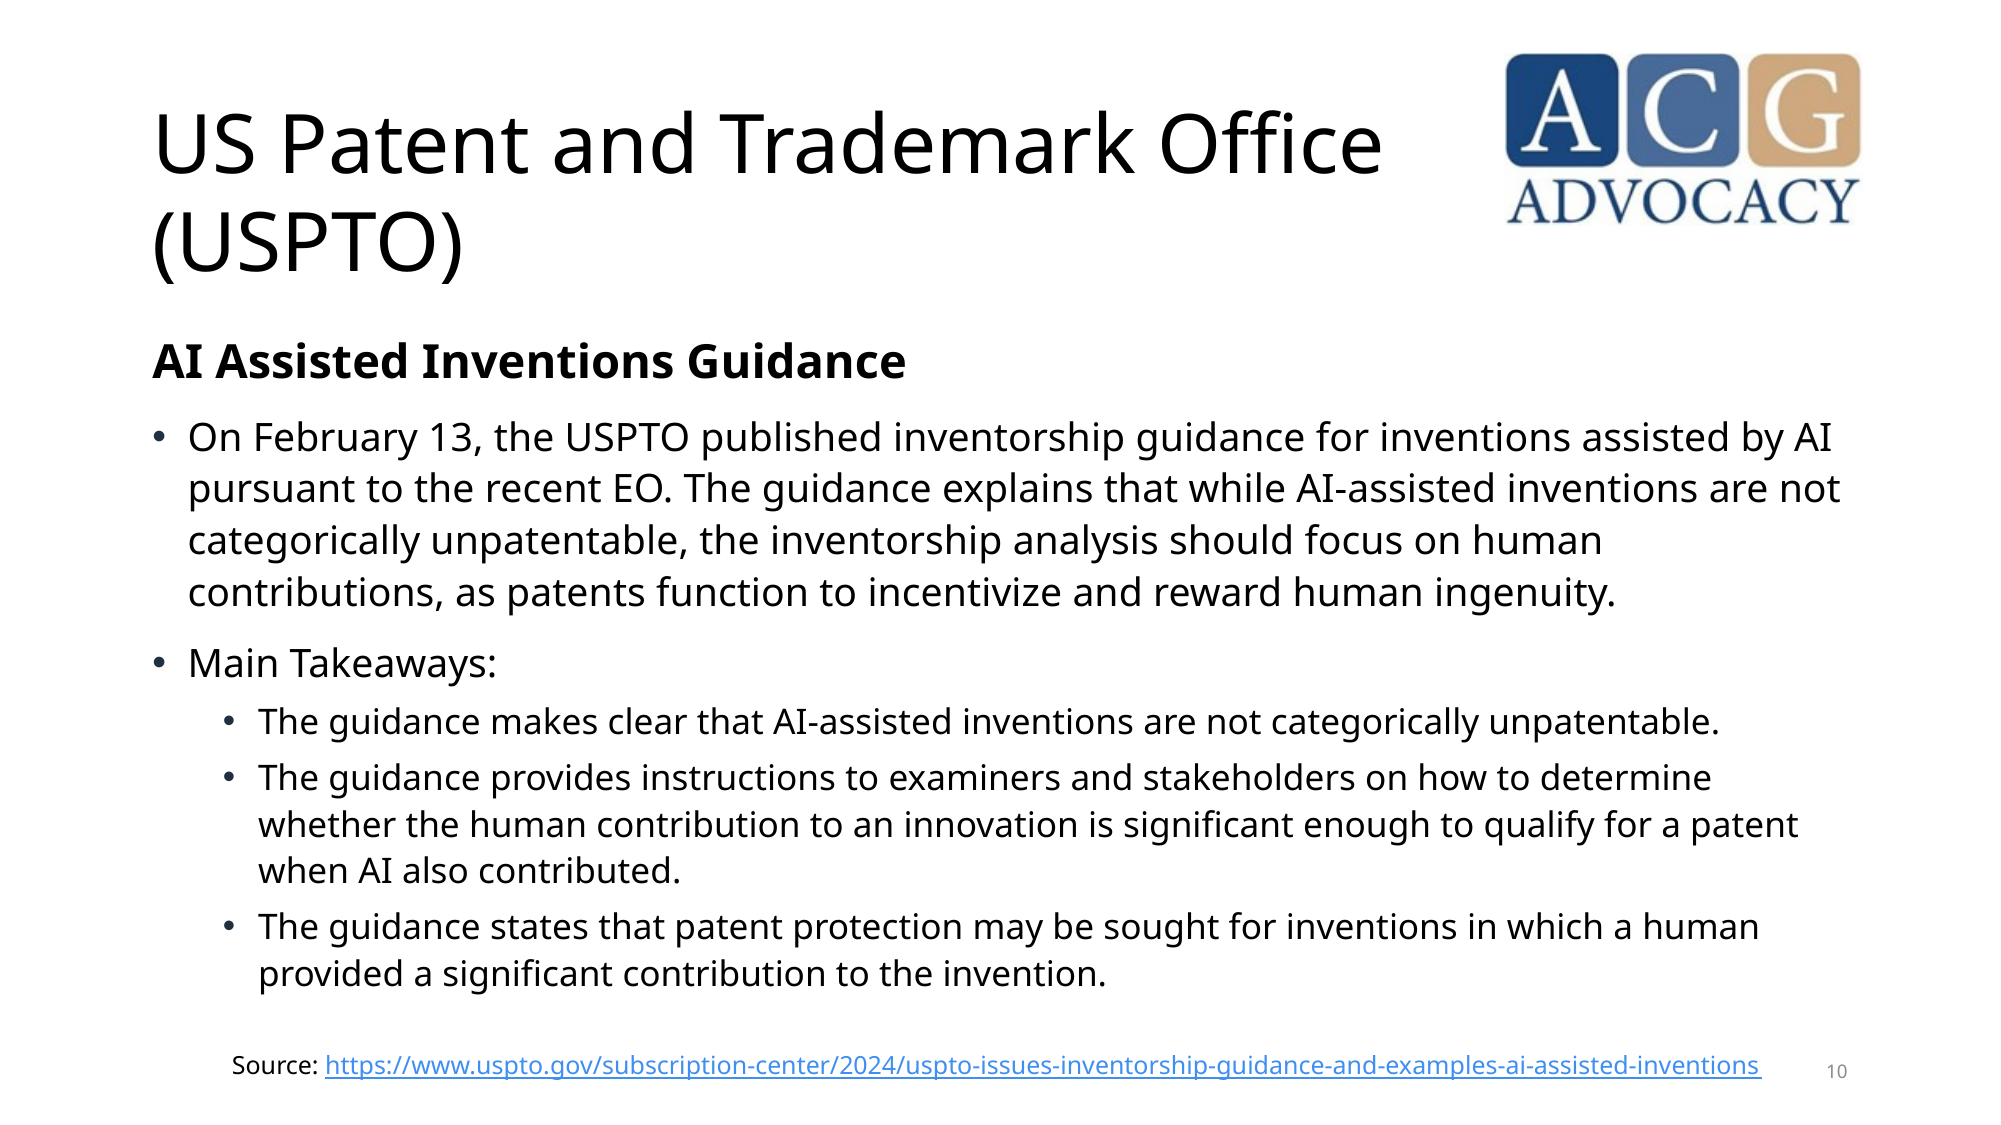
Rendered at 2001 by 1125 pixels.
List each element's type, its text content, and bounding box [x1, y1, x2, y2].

title US Patent and Trademark Office (USPTO) [137, 78, 1505, 296]
slide_number 10 [1412, 1042, 1863, 1103]
picture [1504, 53, 1863, 226]
list AI Assisted Inventions Guidance On February 13, the USPTO published inventorship guidance for inventions assisted by AI pursuant to the recent EO. The guidance explains that while AI-assisted inventions are not categorically unpatentable, the inventorship analysis should focus on human contributions, as patents function to incentivize and reward human ingenuity. Main Takeaways: The guidance makes clear that AI-assisted inventions are not categorically unpatentable. The guidance provides instructions to examiners and stakeholders on how to determine whether the human contribution to an innovation is significant enough to qualify for a patent when AI also contributed. The guidance states that patent protection may be sought for inventions in which a human provided a significant contribution to the invention. [137, 318, 1863, 1014]
text_box Source: https://www.uspto.gov/subscription-center/2024/uspto-issues-inventorship-guidance-and-examples-ai-assisted-inventions [155, 1042, 1845, 1092]
